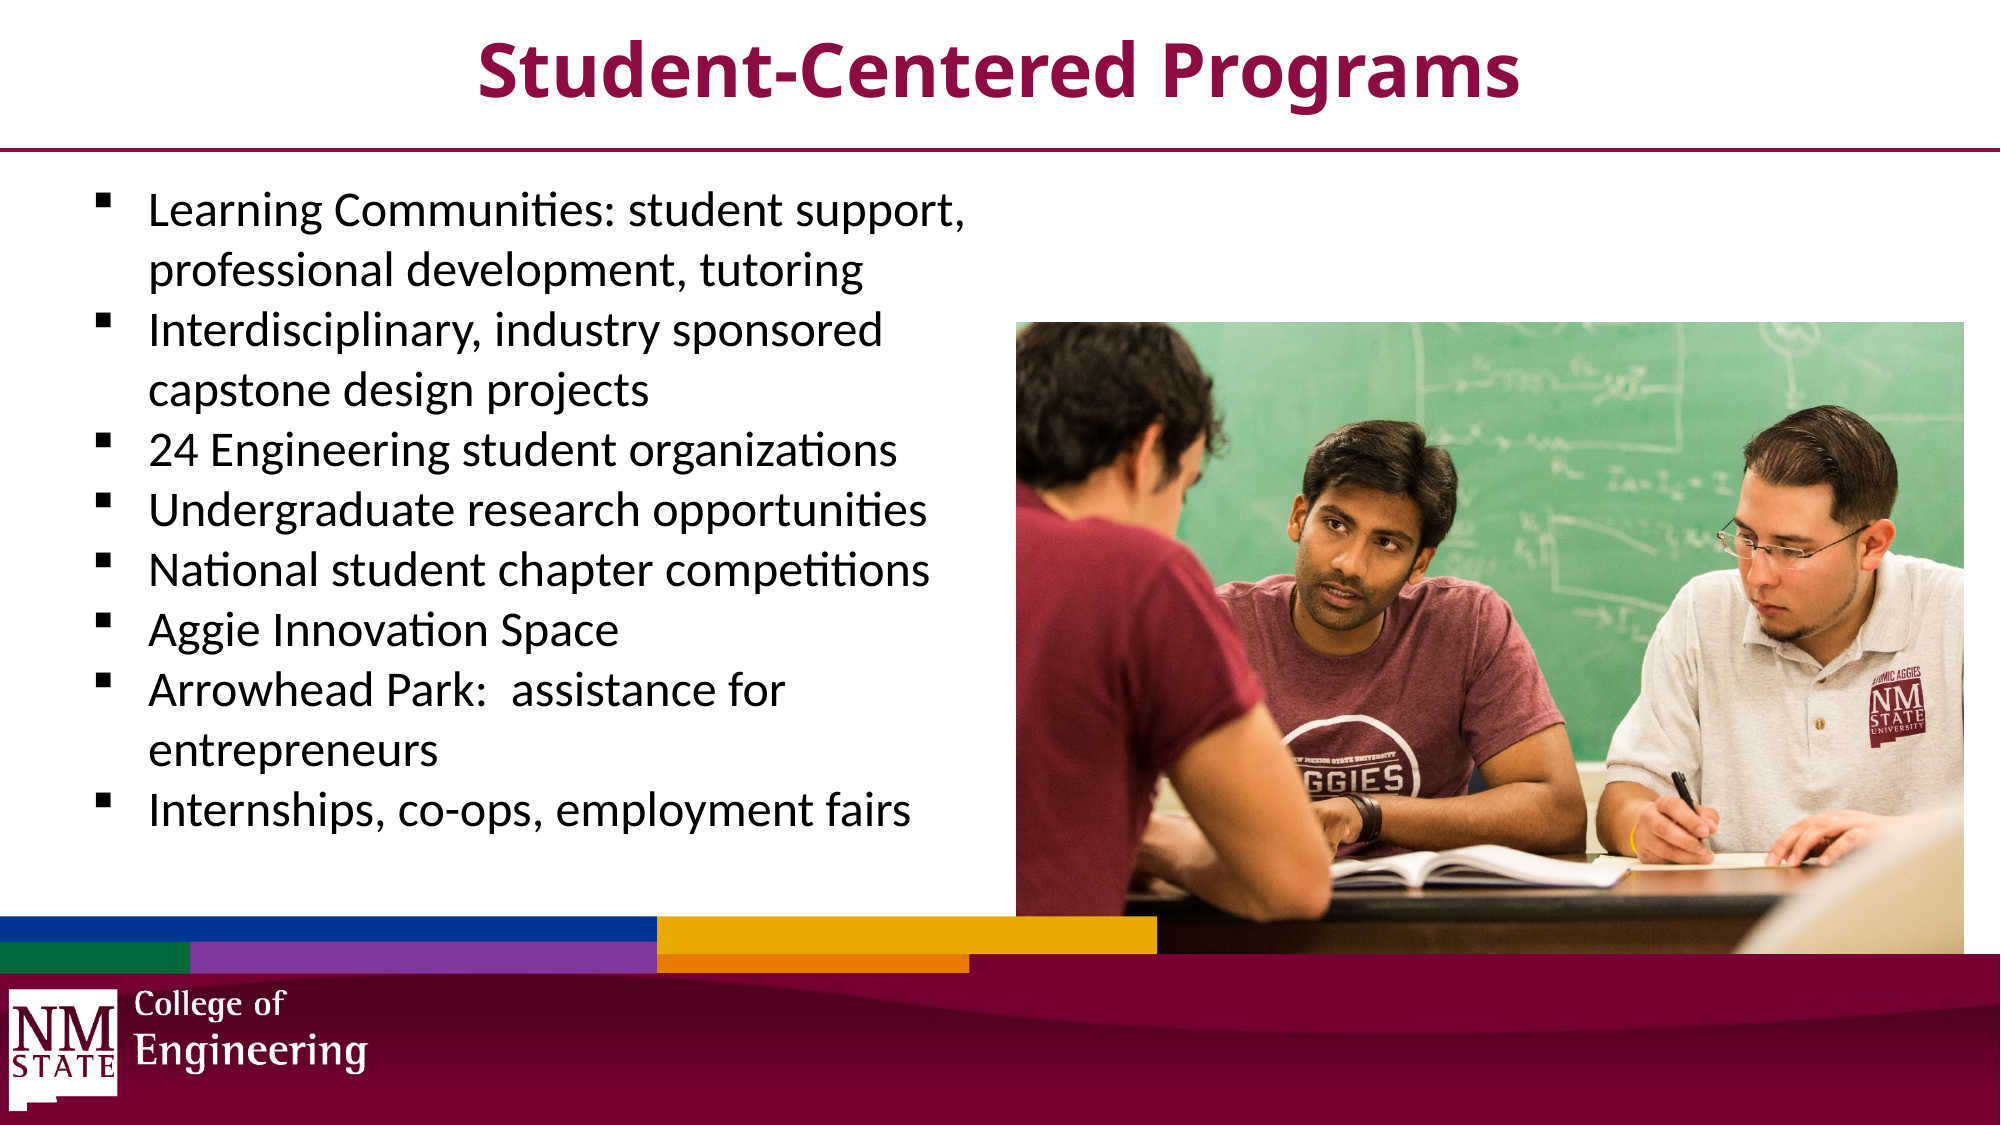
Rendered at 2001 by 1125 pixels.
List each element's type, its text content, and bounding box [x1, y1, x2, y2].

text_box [0, 916, 1158, 974]
text_box Learning Communities: student support, professional development, tutoring Interdisciplinary, industry sponsored capstone design projects 24 Engineering student organizations Undergraduate research opportunities National student chapter competitions Aggie Innovation Space Arrowhead Park: assistance for entrepreneurs Internships, co-ops, employment fairs [2, 169, 1016, 905]
text_box [442, 91, 2000, 149]
title Student-Centered Programs [0, 0, 2000, 148]
picture [0, 322, 2000, 1125]
text_box [442, 151, 2000, 888]
